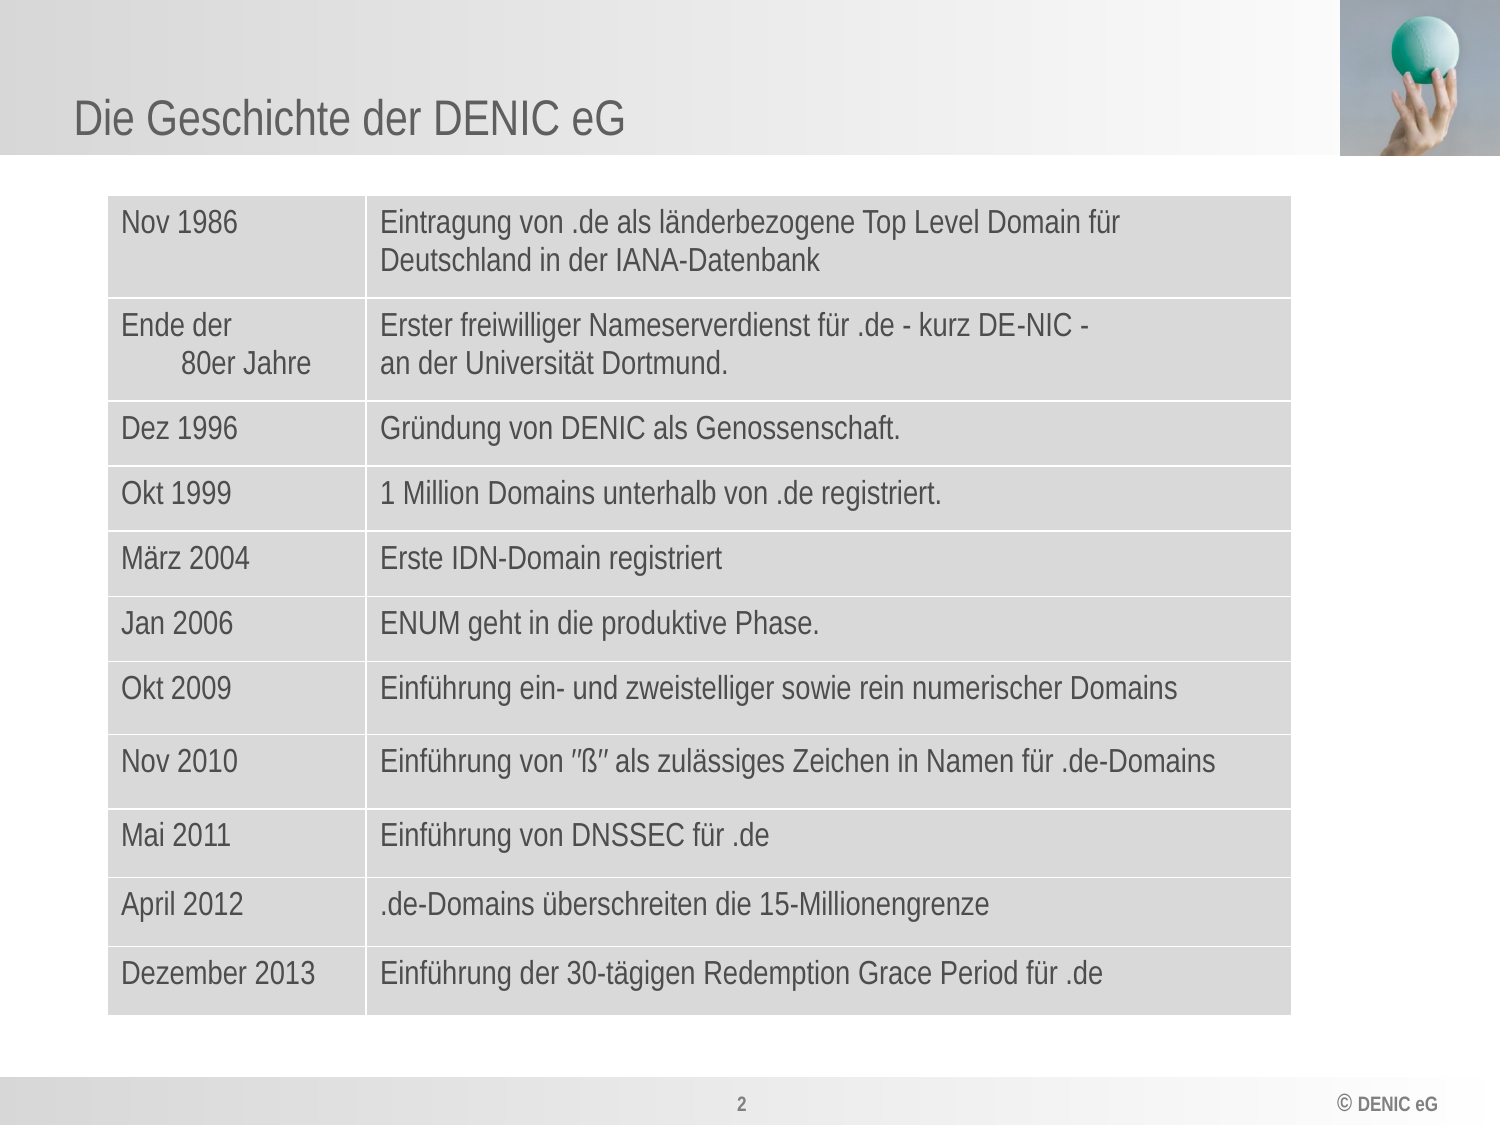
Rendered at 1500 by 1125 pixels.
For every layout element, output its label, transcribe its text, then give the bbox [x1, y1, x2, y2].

table_cell Erster freiwilliger Nameserverdienst für .de - kurz DE-NIC - an der Universität Dortmund. [367, 299, 1291, 400]
table_cell ENUM geht in die produktive Phase. [367, 597, 1291, 661]
table_cell April 2012 [108, 878, 365, 946]
table_header Eintragung von .de als länderbezogene Top Level Domain für Deutschland in der IANA-Datenbank [367, 196, 1291, 297]
table_cell Dez 1996 [108, 402, 365, 465]
table_cell März 2004 [108, 532, 365, 596]
table_cell Dezember 2013 [108, 947, 365, 1015]
table_cell Okt 2009 [108, 662, 365, 734]
table_cell .de-Domains überschreiten die 15-Millionengrenze [367, 878, 1291, 946]
table_cell Jan 2006 [108, 597, 365, 661]
table_header Nov 1986 [108, 196, 365, 297]
table_cell Einführung von DNSSEC für .de [367, 810, 1291, 877]
table_cell Einführung ein- und zweistelliger sowie rein numerischer Domains [367, 662, 1291, 734]
table_cell Einführung der 30-tägigen Redemption Grace Period für .de [367, 947, 1291, 1015]
table_cell Gründung von DENIC als Genossenschaft. [367, 402, 1291, 465]
footer 2 © DENIC eG [66, 1086, 1439, 1125]
table_cell Nov 2010 [108, 735, 365, 808]
picture [1340, 0, 1500, 156]
table_cell 1 Million Domains unterhalb von .de registriert. [367, 467, 1291, 530]
table_cell Einführung von ″ß″ als zulässiges Zeichen in Namen für .de-Domains [367, 735, 1291, 808]
table_cell Ende der 80er Jahre [108, 299, 365, 400]
table_cell Okt 1999 [108, 467, 365, 530]
table_cell Mai 2011 [108, 810, 365, 877]
title Die Geschichte der DENIC eG [73, 76, 1351, 146]
table_cell Erste IDN-Domain registriert [367, 532, 1291, 596]
